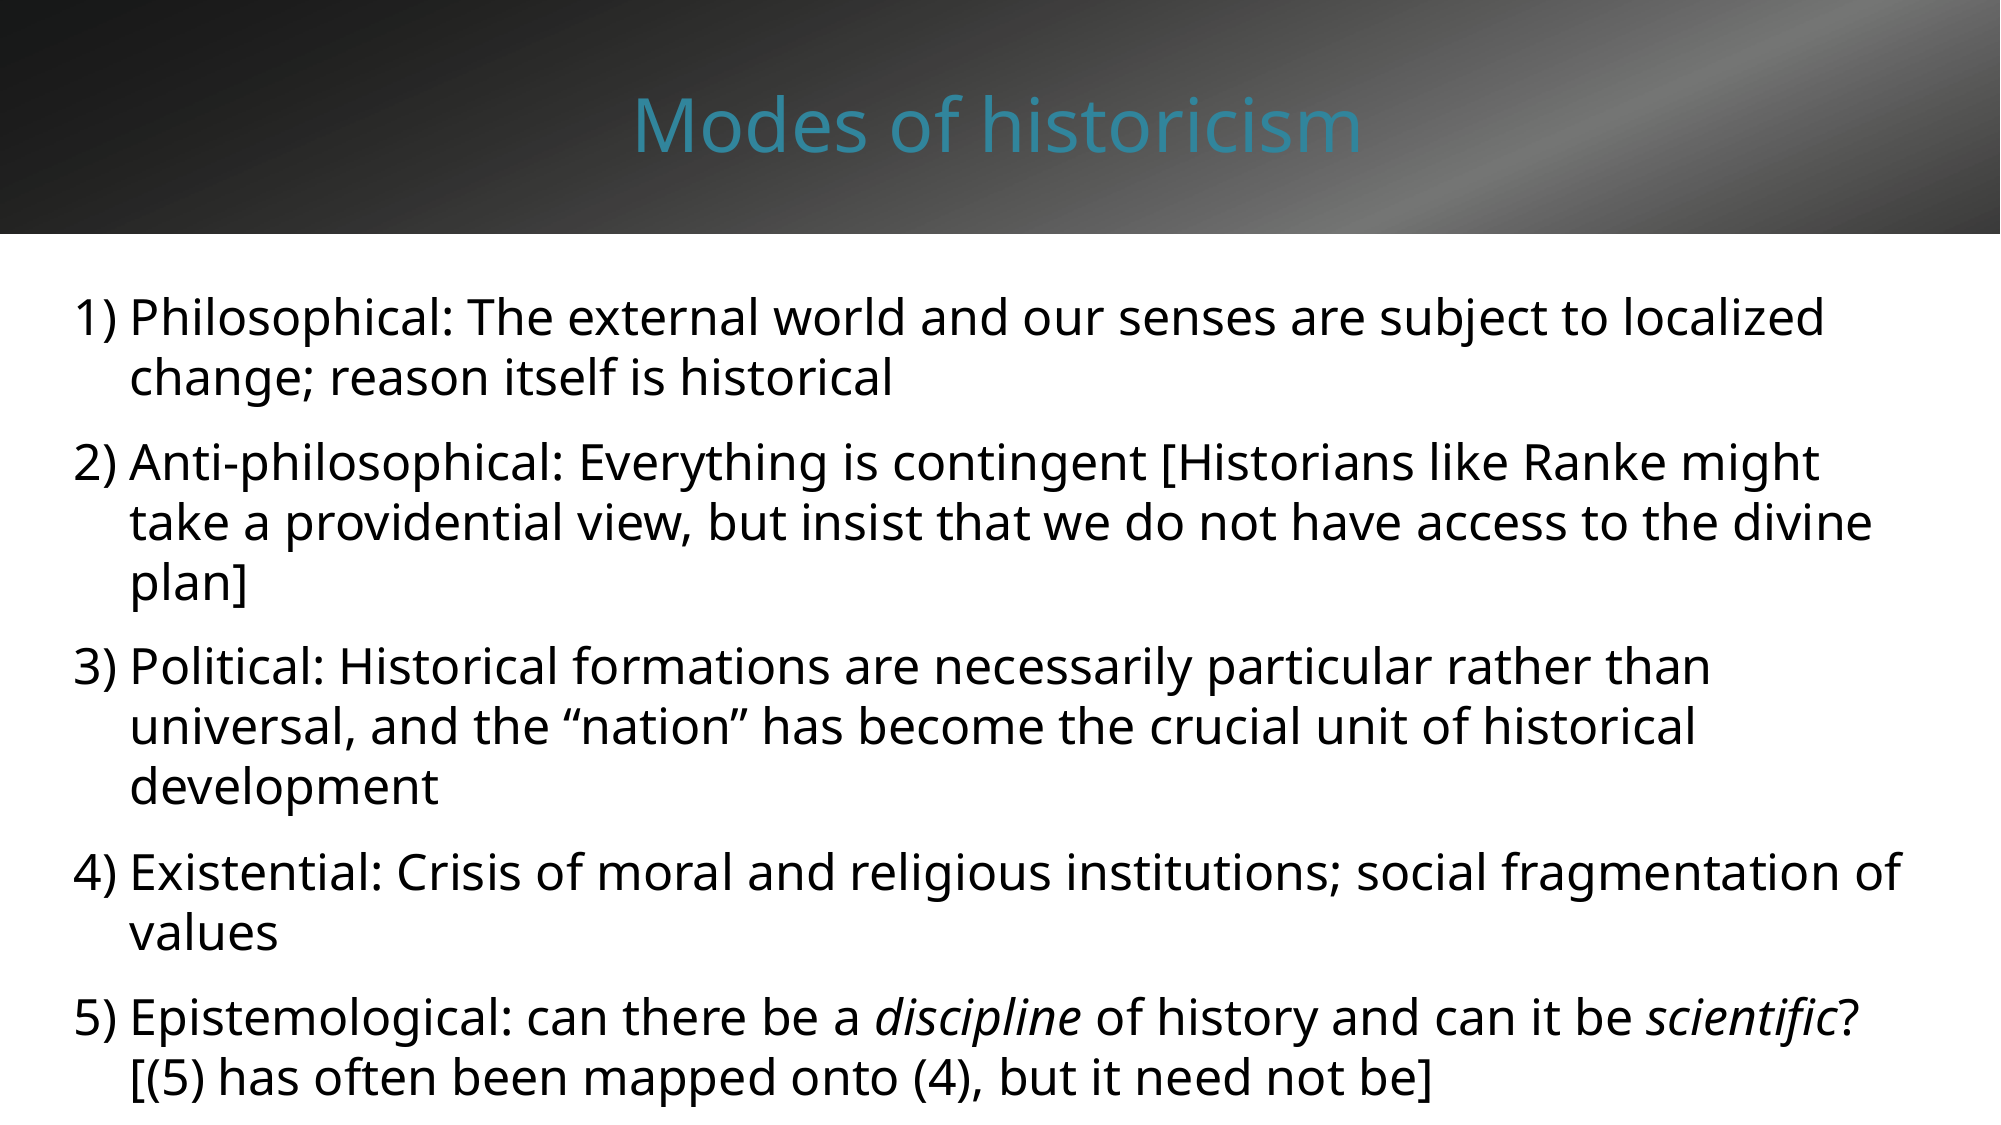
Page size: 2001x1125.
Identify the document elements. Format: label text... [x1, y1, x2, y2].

picture [0, 0, 2000, 234]
text_box Philosophical: The external world and our senses are subject to localized change; reason itself is historical Anti-philosophical: Everything is contingent [Historians like Ranke might take a providential view, but insist that we do not have access to the divine plan] Political: Historical formations are necessarily particular rather than universal, and the “nation” has become the crucial unit of historical development Existential: Crisis of moral and religious institutions; social fragmentation of values Epistemological: can there be a discipline of history and can it be scientific? [(5) has often been mapped onto (4), but it need not be] [58, 277, 1945, 1113]
